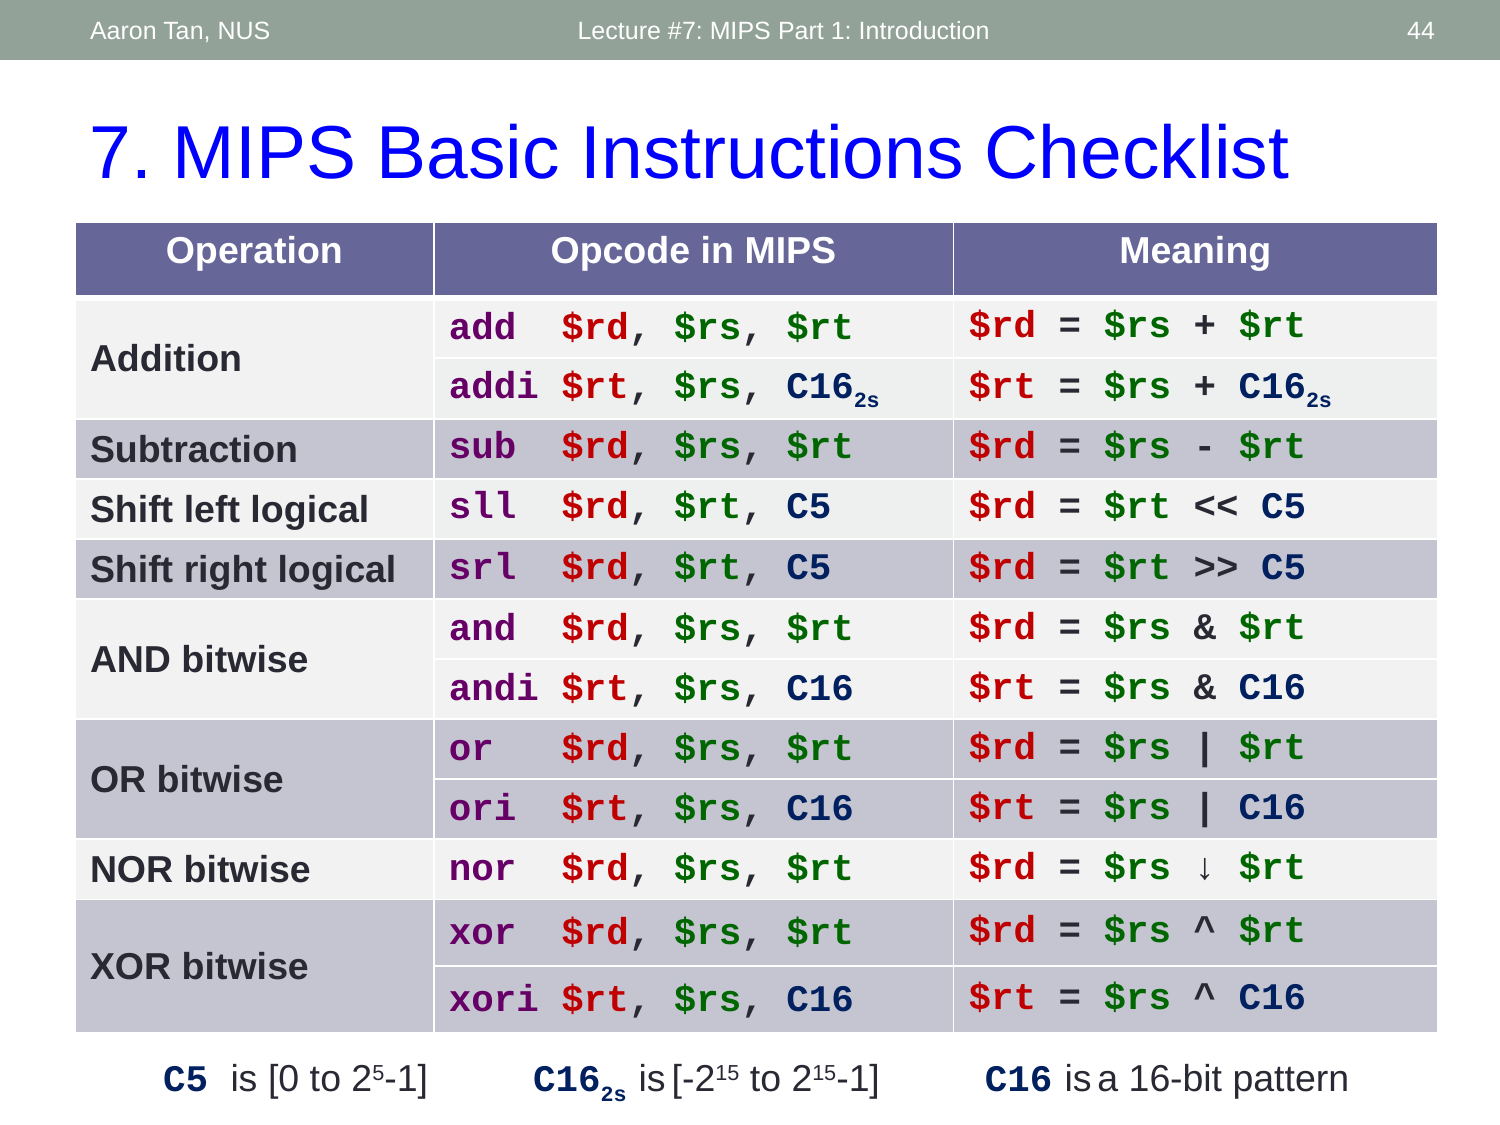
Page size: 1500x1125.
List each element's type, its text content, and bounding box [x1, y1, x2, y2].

table_cell ori $rt, $rs, C16 [435, 780, 953, 838]
table_cell sub $rd, $rs, $rt [435, 420, 953, 478]
table_cell XOR bitwise [76, 900, 433, 1032]
text_box 7. MIPS Basic Instructions Checklist [75, 96, 1450, 202]
table_cell $rd = $rs ^ $rt [954, 900, 1437, 965]
table_cell $rd = $rs & $rt [954, 600, 1437, 658]
table_cell $rt = $rs & C16 [954, 660, 1437, 718]
table_cell OR bitwise [76, 720, 433, 838]
table_cell NOR bitwise [76, 840, 433, 899]
slide_number Aaron Tan, NUS [75, 3, 550, 57]
table_cell srl $rd, $rt, C5 [435, 540, 953, 598]
table_cell Shift right logical [76, 540, 433, 598]
table_cell $rd = $rs + $rt [954, 301, 1437, 357]
footer Lecture #7: MIPS Part 1: Introduction [562, 3, 1238, 57]
table_cell Subtraction [76, 420, 433, 478]
table_cell addi $rt, $rs, C162s [435, 359, 953, 418]
table_cell sll $rd, $rt, C5 [435, 480, 953, 538]
table_cell $rd = $rs - $rt [954, 420, 1437, 478]
table_cell $rd = $rs ↓ $rt [954, 840, 1437, 899]
text_box C5 is [0 to 25-1] C162s is [-215 to 215-1] C16 is a 16-bit pattern [74, 1047, 1438, 1113]
table_header Operation [76, 223, 433, 295]
table_cell nor $rd, $rs, $rt [435, 840, 953, 899]
table_header Opcode in MIPS [435, 223, 953, 295]
table_cell xor $rd, $rs, $rt [435, 900, 953, 965]
slide_number 44 [1308, 3, 1450, 57]
table_cell or $rd, $rs, $rt [435, 720, 953, 778]
table_cell $rd = $rt >> C5 [954, 540, 1437, 598]
table_cell Shift left logical [76, 480, 433, 538]
table_cell $rt = $rs ^ C16 [954, 967, 1437, 1032]
table_header Meaning [954, 223, 1437, 295]
table_cell xori $rt, $rs, C16 [435, 967, 953, 1032]
table_cell AND bitwise [76, 600, 433, 718]
table_cell Addition [76, 301, 433, 418]
table_cell $rd = $rs | $rt [954, 720, 1437, 778]
table_cell $rt = $rs + C162s [954, 359, 1437, 418]
table_cell $rt = $rs | C16 [954, 780, 1437, 838]
table_cell $rd = $rt << C5 [954, 480, 1437, 538]
table_cell andi $rt, $rs, C16 [435, 660, 953, 718]
table_cell add $rd, $rs, $rt [435, 301, 953, 357]
table_cell and $rd, $rs, $rt [435, 600, 953, 658]
